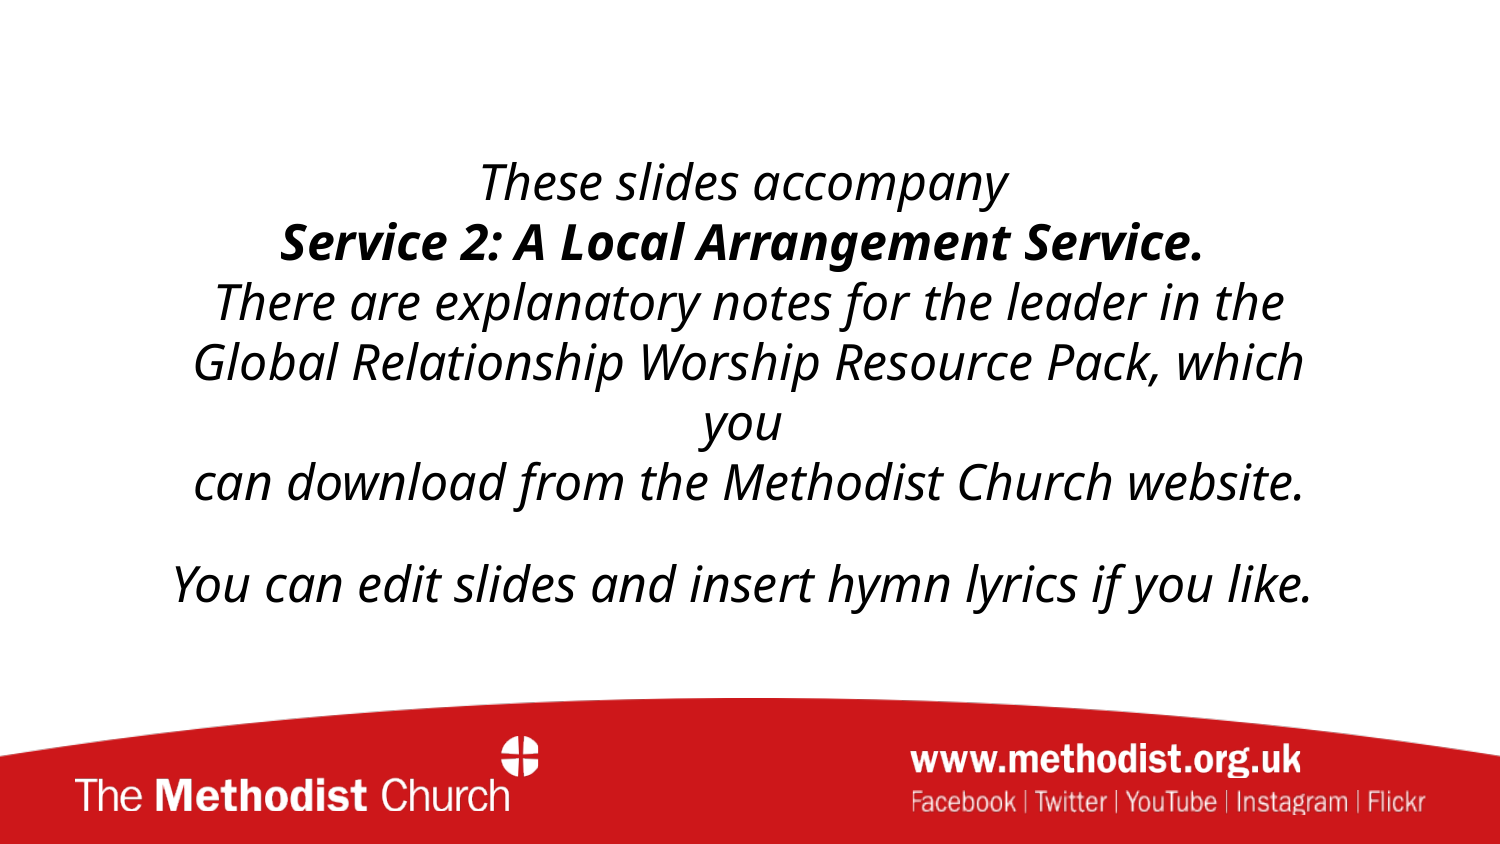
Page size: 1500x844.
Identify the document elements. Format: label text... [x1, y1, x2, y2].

list These slides accompany Service 2: A Local Arrangement Service. There are explanatory notes for the leader in the Global Relationship Worship Resource Pack, which you can download from the Methodist Church website. You can edit slides and insert hymn lyrics if you like. [159, 184, 1341, 579]
